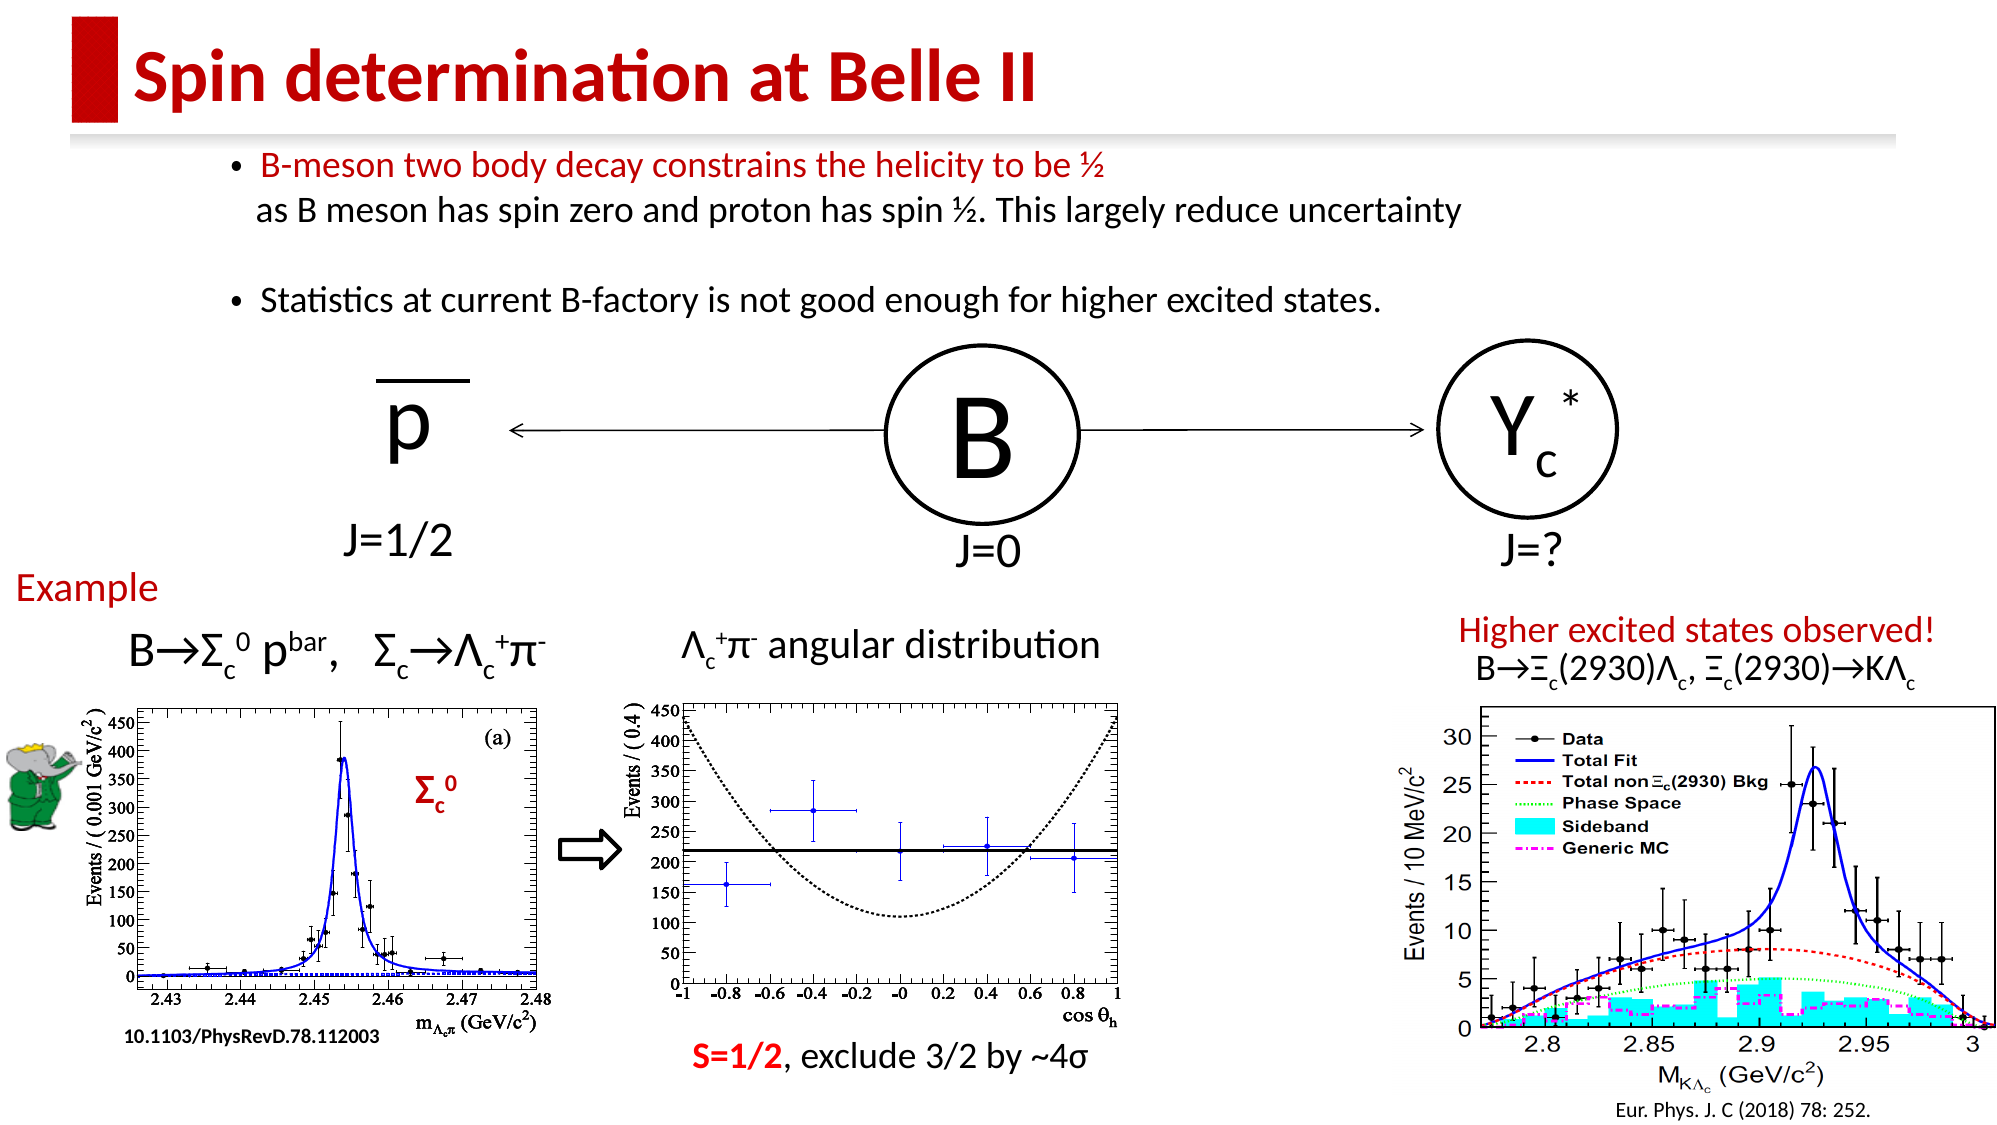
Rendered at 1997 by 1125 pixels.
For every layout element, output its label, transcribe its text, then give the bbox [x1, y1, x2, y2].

text_box [883, 355, 933, 428]
text_box Yc* [1475, 355, 1600, 496]
text_box B→Ξc(2930)Λc, Ξc(2930)→KΛc [1460, 657, 1931, 702]
text_box ・ B-meson two body decay constrains the helicity to be ½ as B meson has spin zero and proton has spin ½. This largely reduce uncertainty ・ Statistics at current B-factory is not good enough for higher excited states. [215, 132, 1479, 328]
text_box [566, 828, 614, 871]
text_box Λc+π- angular distribution [666, 609, 1137, 682]
text_box [1032, 439, 1081, 511]
text_box J=1/2 [328, 498, 469, 574]
text_box Higher excited states observed! [1443, 597, 1952, 657]
text_box B→Σc0 pbar, Σc→Λc+π- [113, 609, 562, 690]
picture [1392, 703, 1997, 1095]
text_box [883, 439, 940, 518]
text_box [1032, 355, 1081, 428]
text_box [1436, 338, 1590, 510]
text_box p [369, 350, 448, 476]
text_box B [933, 439, 1032, 512]
picture [4, 690, 561, 1047]
text_box J=? [1485, 509, 1580, 585]
text_box Eur. Phys. J. C (2018) 78: 252. [1600, 1102, 1887, 1125]
text_box Spin determination at Belle II [118, 0, 1187, 165]
text_box J=0 [940, 510, 1037, 586]
text_box B [933, 346, 1032, 428]
picture [619, 685, 1144, 1041]
text_box [1600, 373, 1620, 485]
text_box S=1/2, exclude 3/2 by ~4σ [677, 1048, 1104, 1084]
text_box Example [0, 552, 174, 618]
